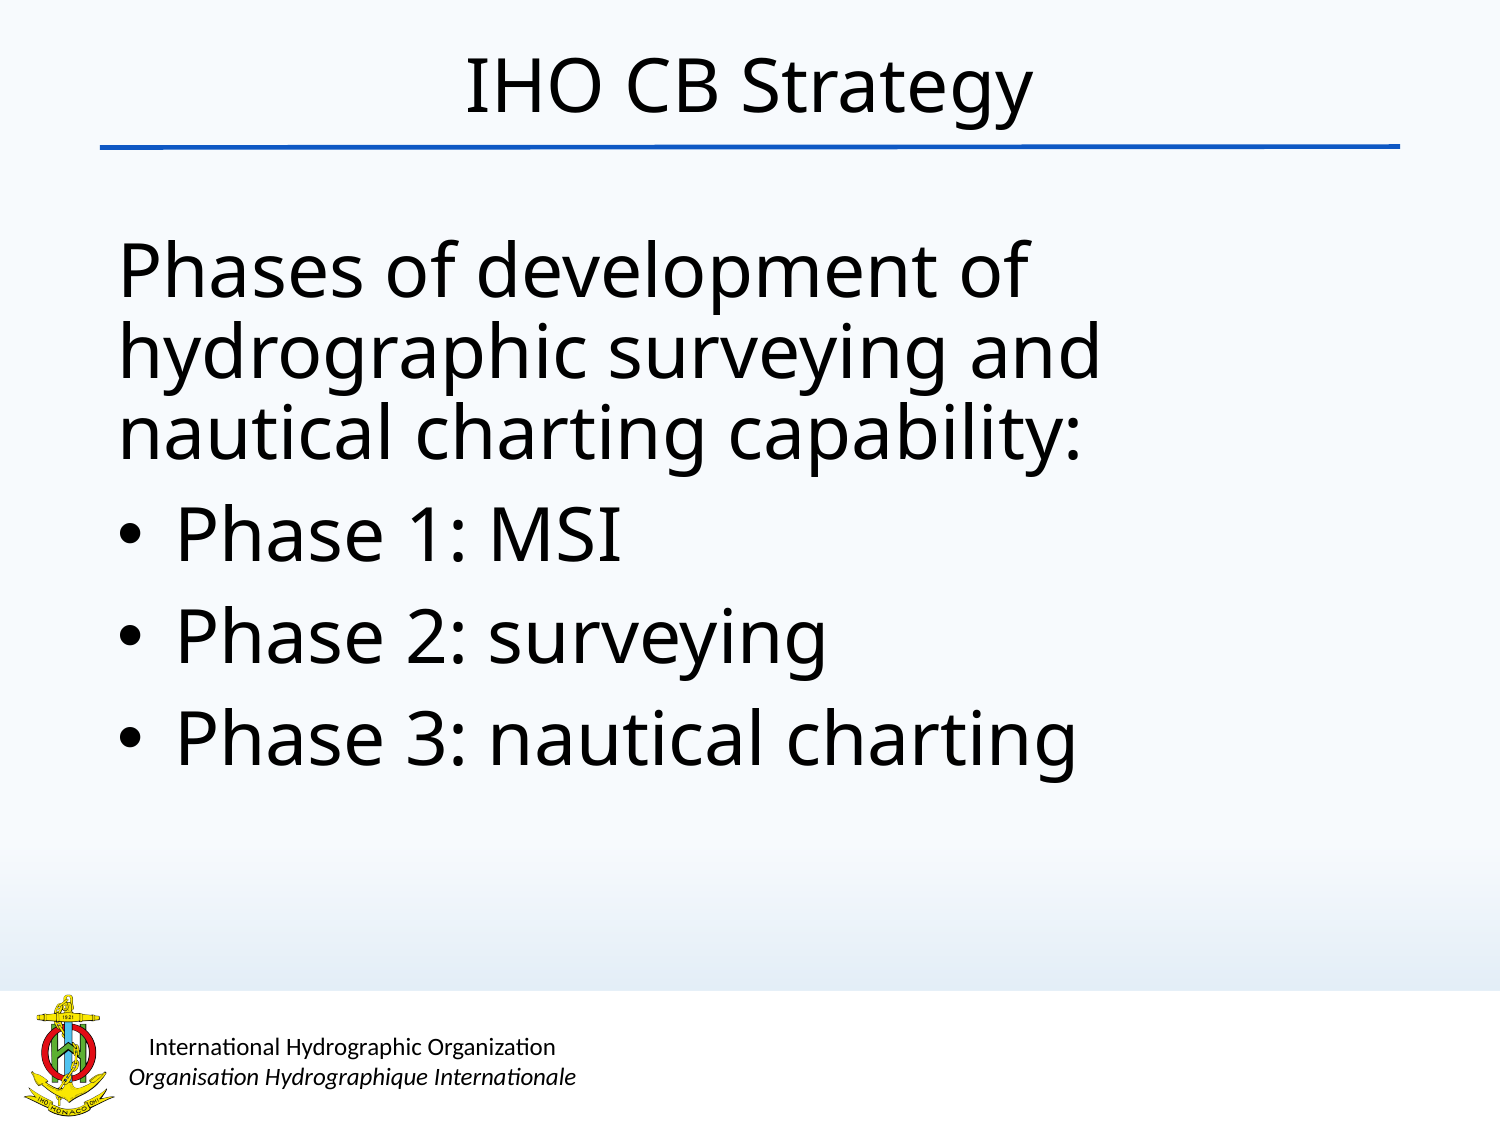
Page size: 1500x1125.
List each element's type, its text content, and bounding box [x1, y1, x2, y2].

picture [16, 990, 119, 1125]
list Phases of development of hydrographic surveying and nautical charting capability: Phase 1: MSI Phase 2: surveying Phase 3: nautical charting [102, 225, 1404, 973]
text_box IHO CB Strategy [102, 31, 1398, 137]
